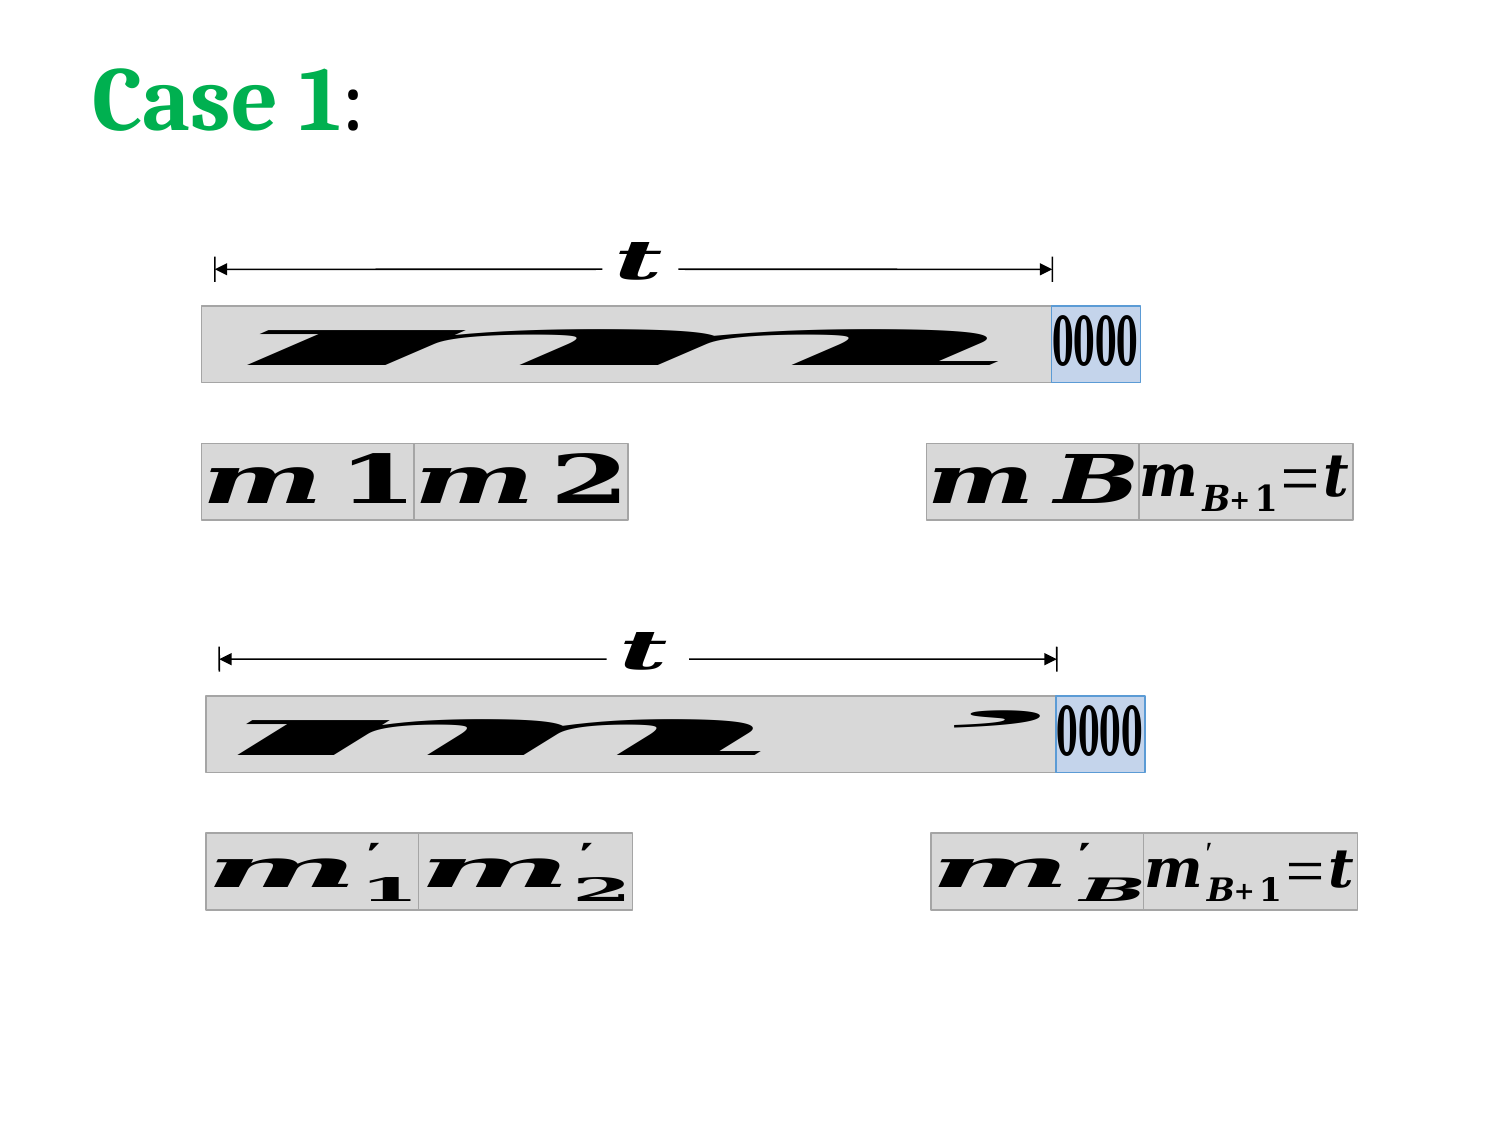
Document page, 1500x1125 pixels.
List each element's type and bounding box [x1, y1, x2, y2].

text_box [689, 652, 1056, 666]
text_box [215, 263, 603, 276]
text_box [678, 263, 1052, 276]
text_box [220, 652, 607, 666]
